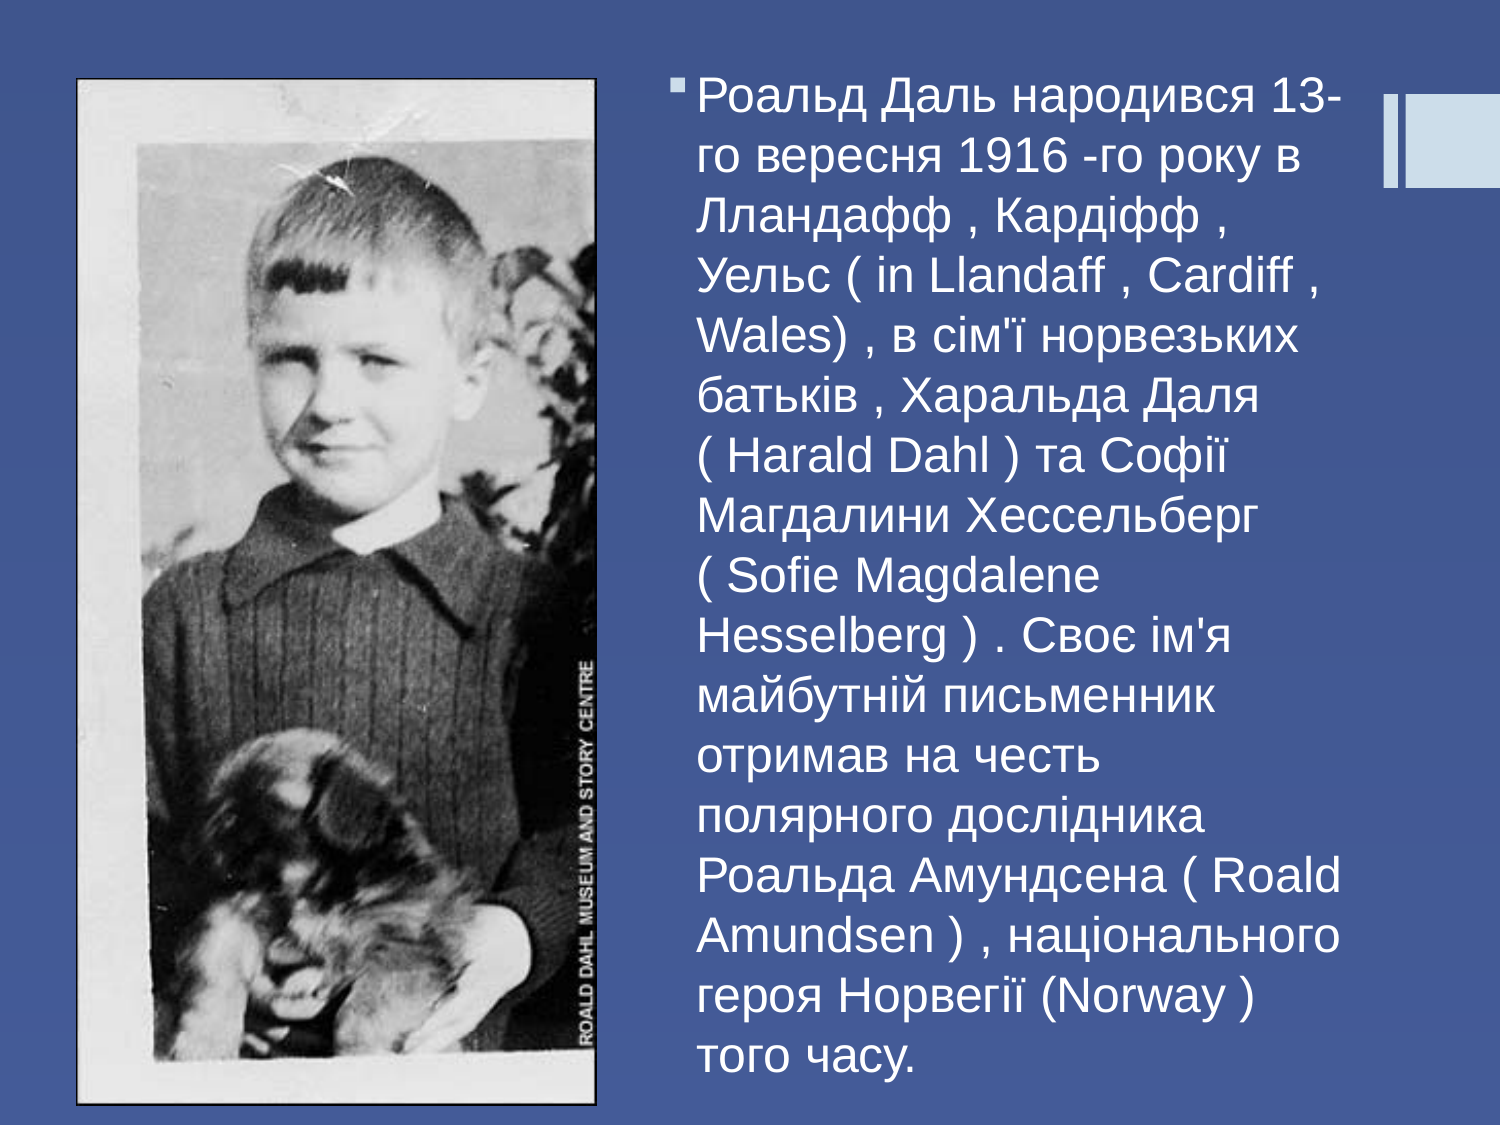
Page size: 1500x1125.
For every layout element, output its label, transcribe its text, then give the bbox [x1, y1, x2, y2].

picture [76, 77, 597, 1106]
list Роальд Даль народився 13-го вересня 1916 -го року в Лландафф , Кардіфф , Уельс ( in Llandaff , Cardiff , Wales) , в сім'ї норвезьких батьків , Харальда Даля ( Harald Dahl ) та Софії Магдалини Хессельберг ( Sofie Magdalene Hesselberg ) . Своє ім'я майбутній письменник отримав на честь полярного дослідника Роальда Амундсена ( Roald Amundsen ) , національного героя Норвегії (Norway ) того часу. [643, 54, 1362, 1106]
